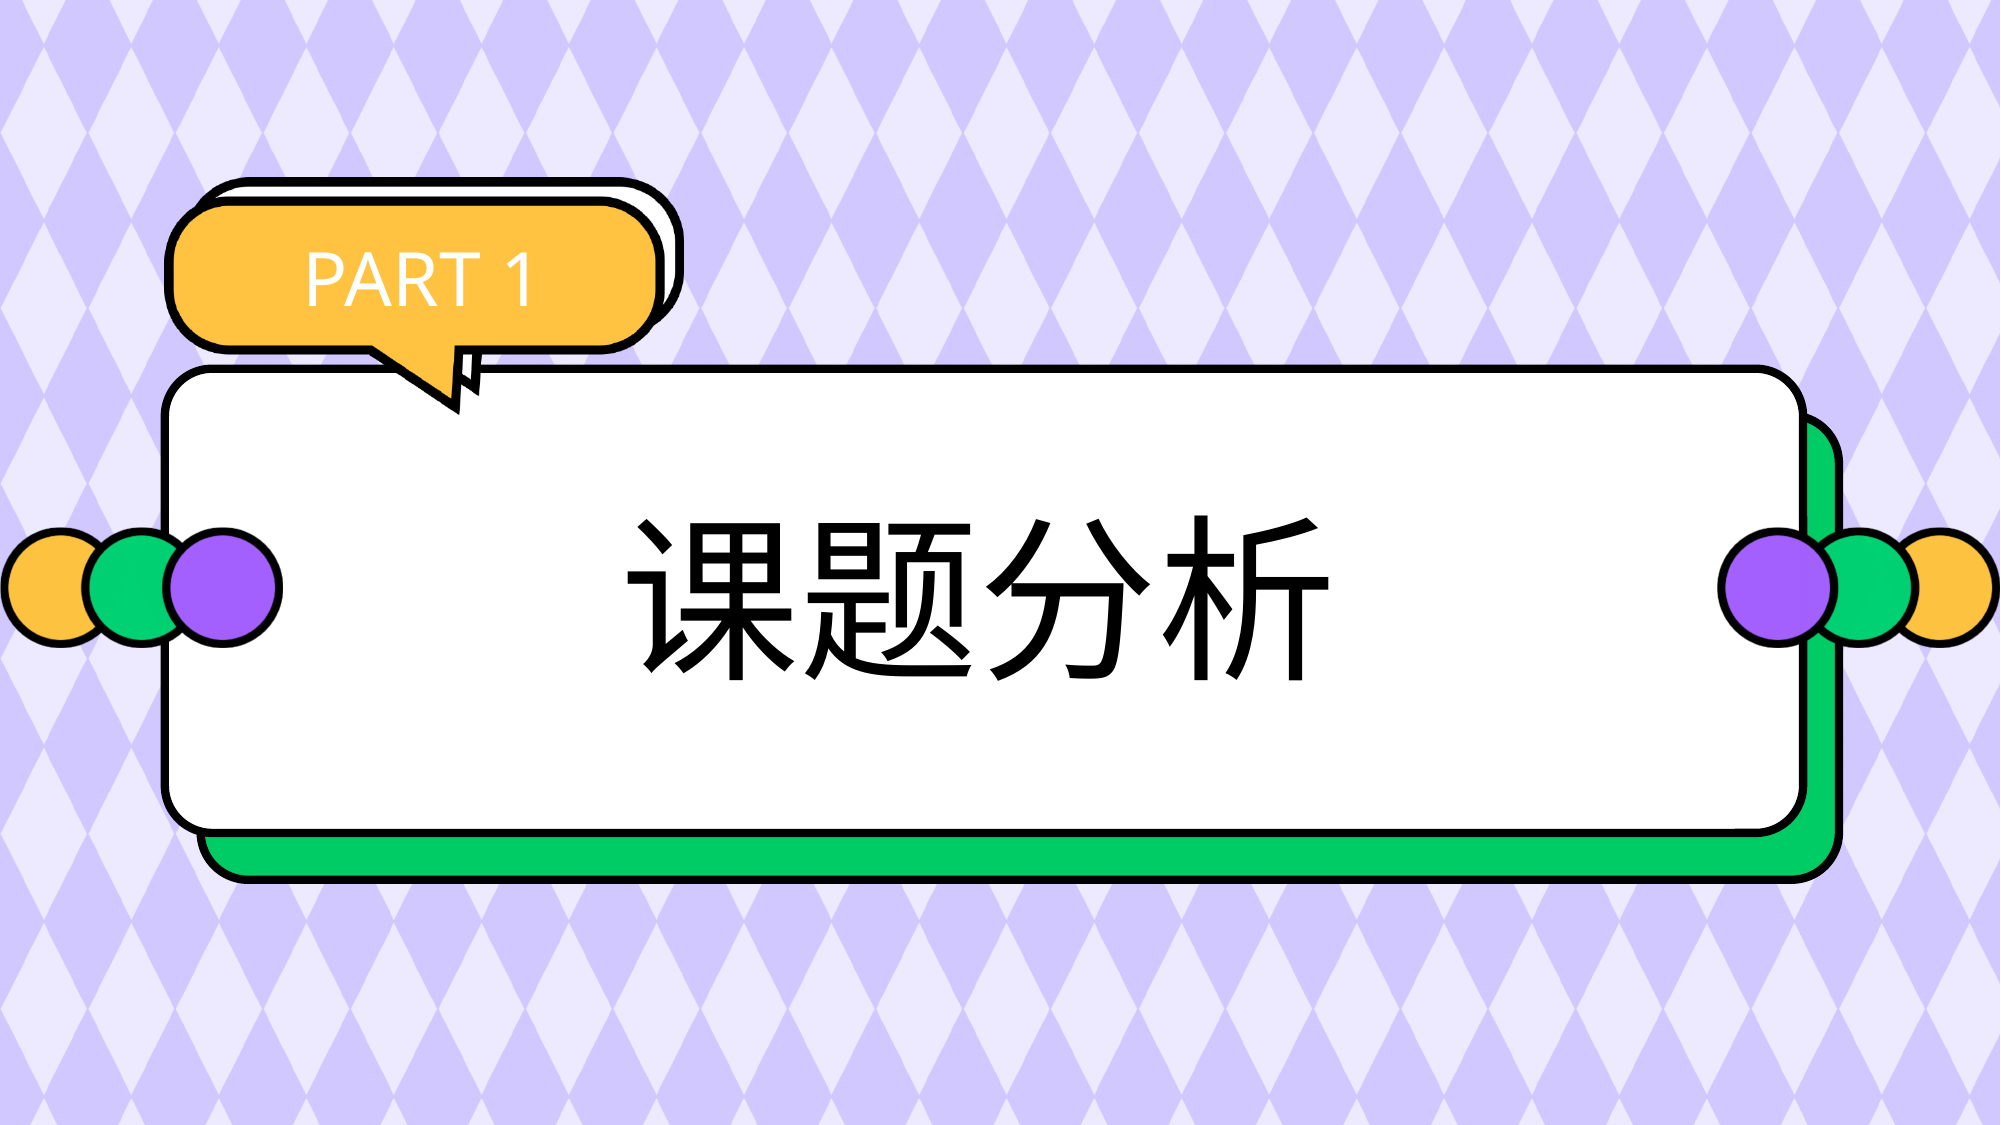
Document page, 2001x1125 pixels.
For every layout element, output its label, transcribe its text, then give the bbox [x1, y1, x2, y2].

picture [0, 0, 2000, 1125]
title 课题分析 [202, 499, 1798, 717]
list PART 1 [271, 233, 575, 311]
